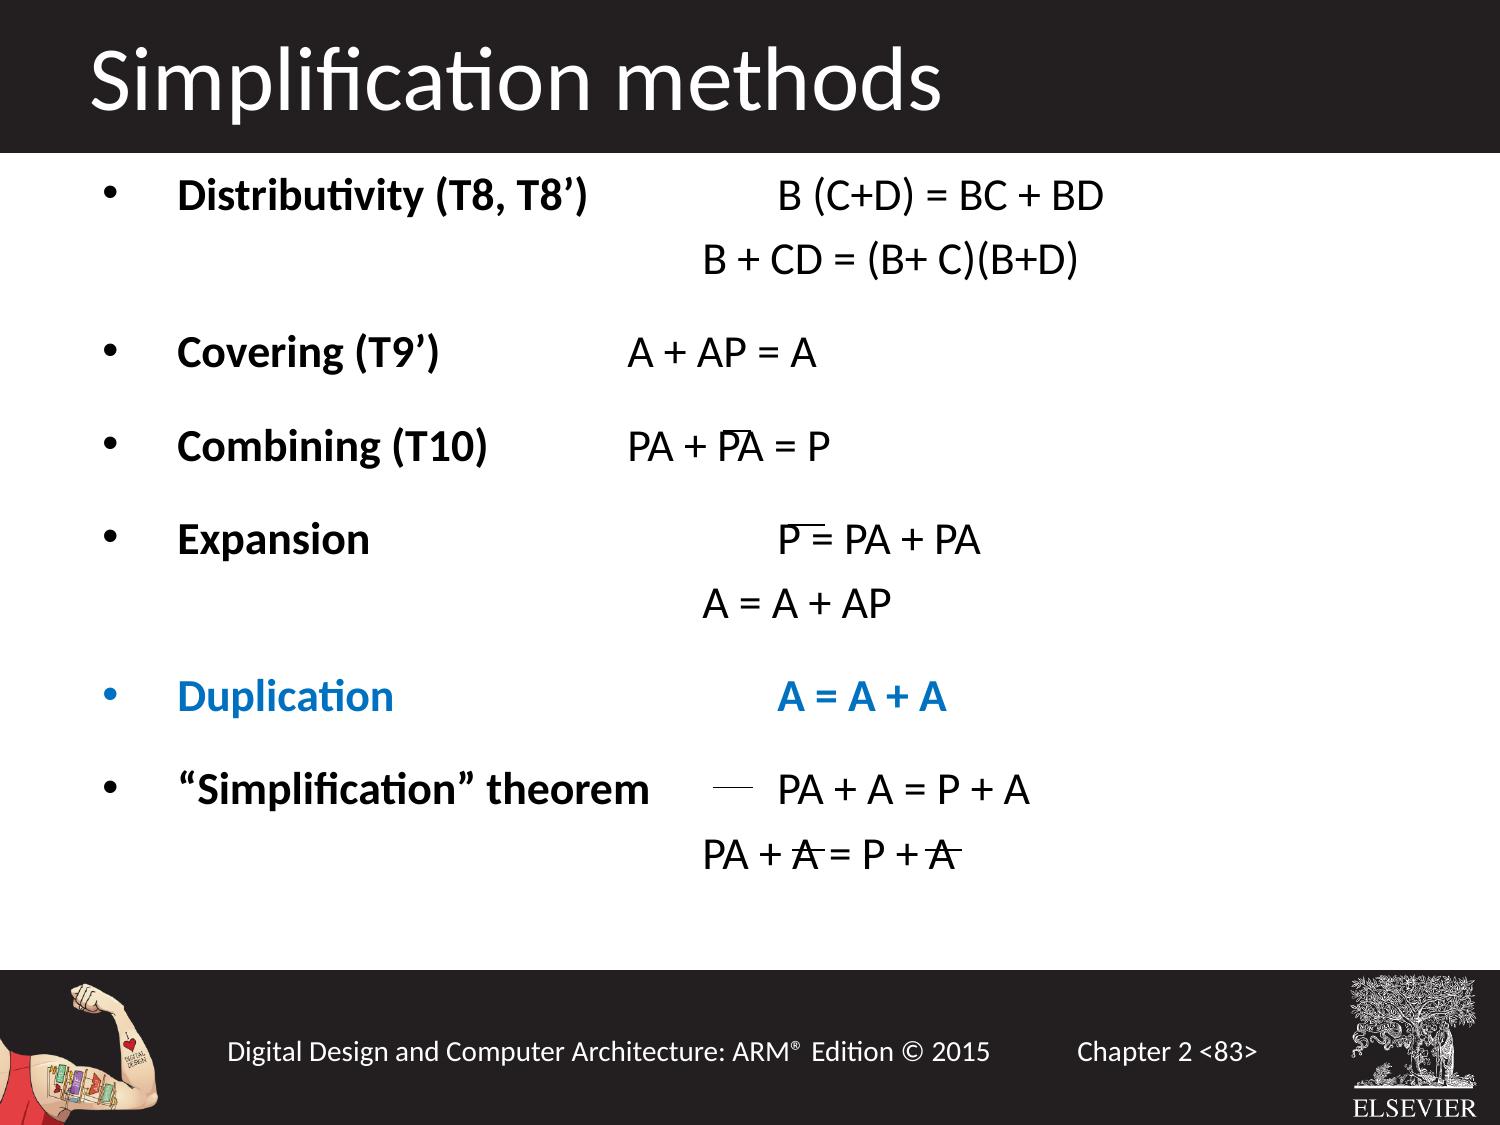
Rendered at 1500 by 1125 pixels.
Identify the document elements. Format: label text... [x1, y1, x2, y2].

text_box Distributivity (T8, T8’) B (C+D) = BC + BD B + CD = (B+ C)(B+D) Covering (T9’) A + AP = A Combining (T10) PA + PA = P Expansion P = PA + PA A = A + AP Duplication A = A + A “Simplification” theorem PA + A = P + A PA + A = P + A [87, 157, 1417, 970]
picture [1350, 974, 1477, 1117]
text_box Simplification methods [75, 11, 1375, 136]
picture [0, 979, 163, 1125]
